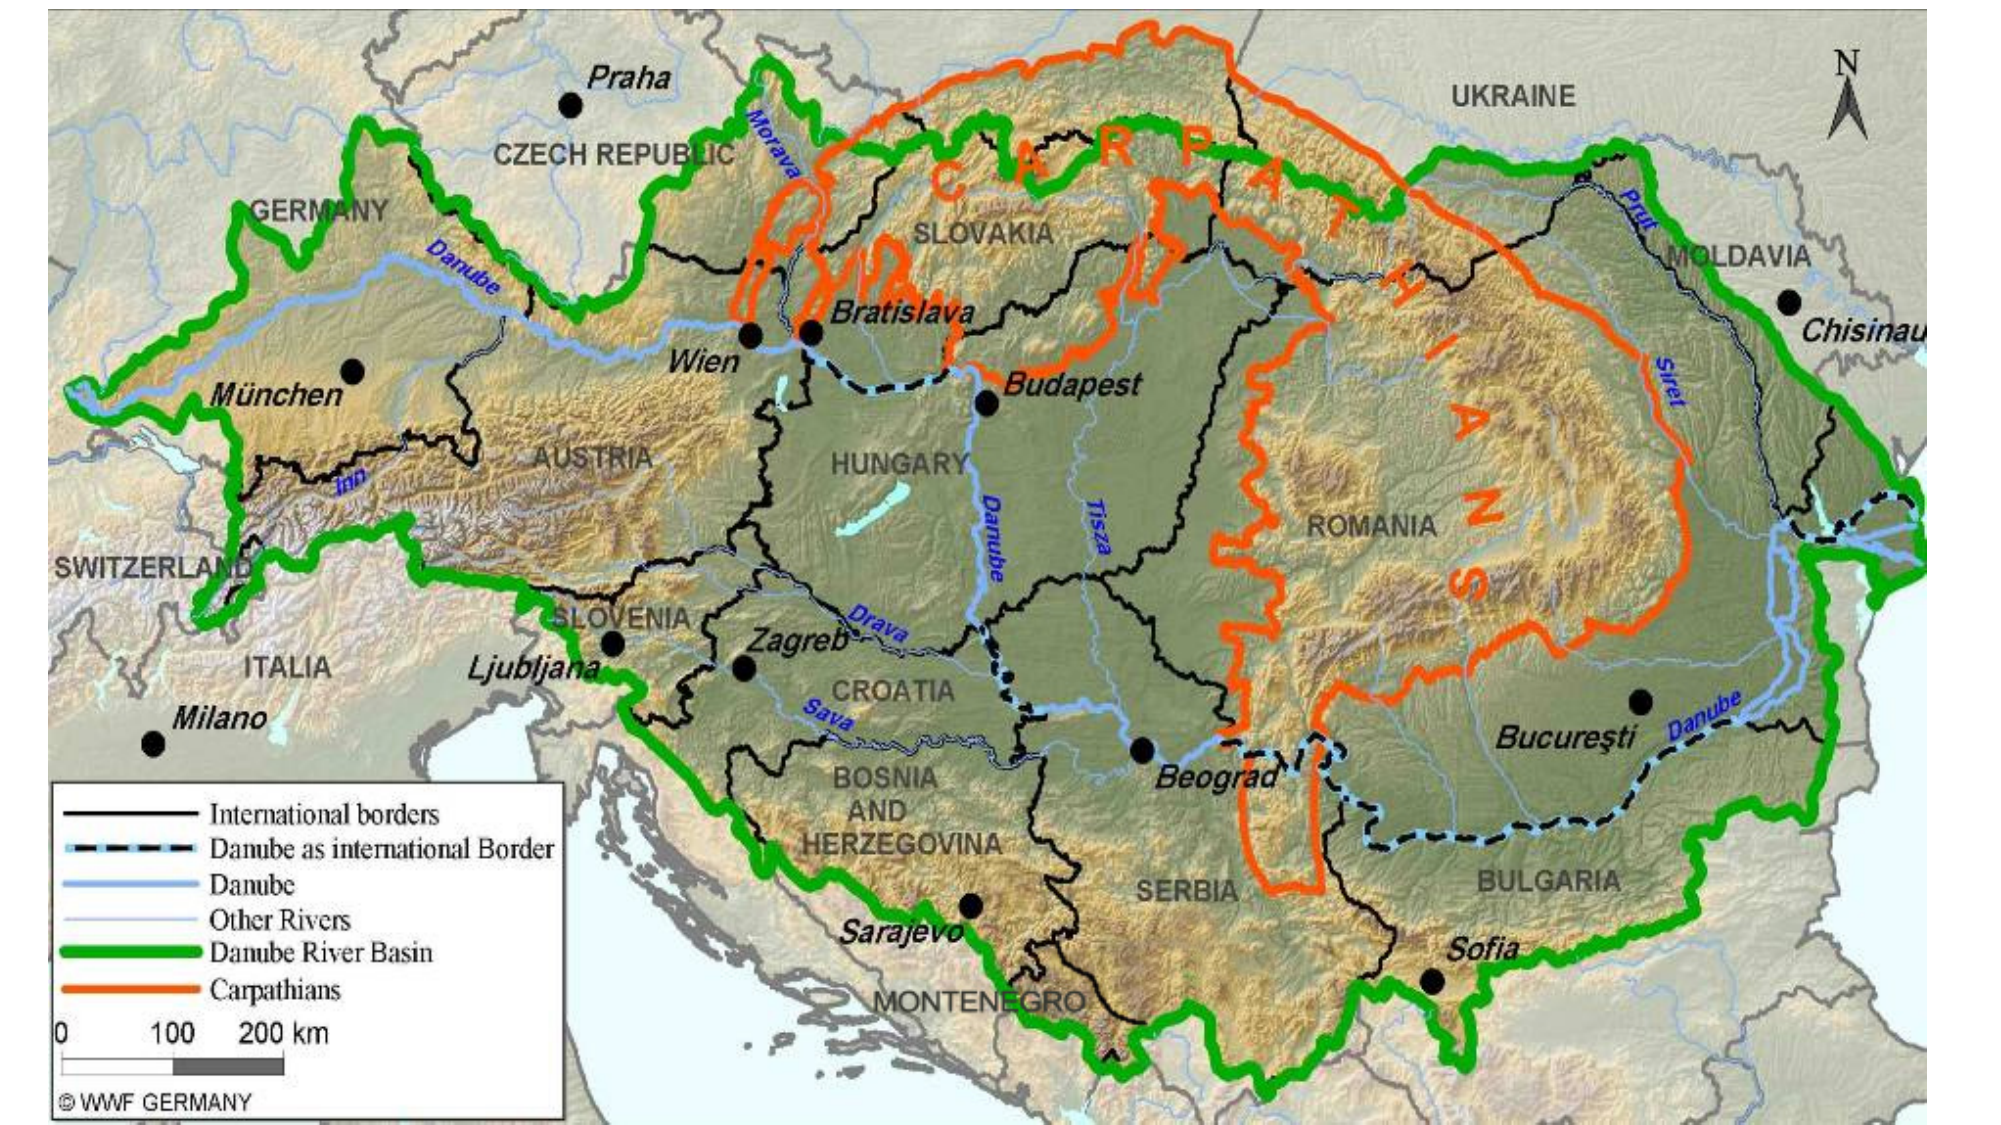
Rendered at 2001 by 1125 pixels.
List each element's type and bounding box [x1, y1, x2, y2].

list [48, 9, 1927, 1125]
